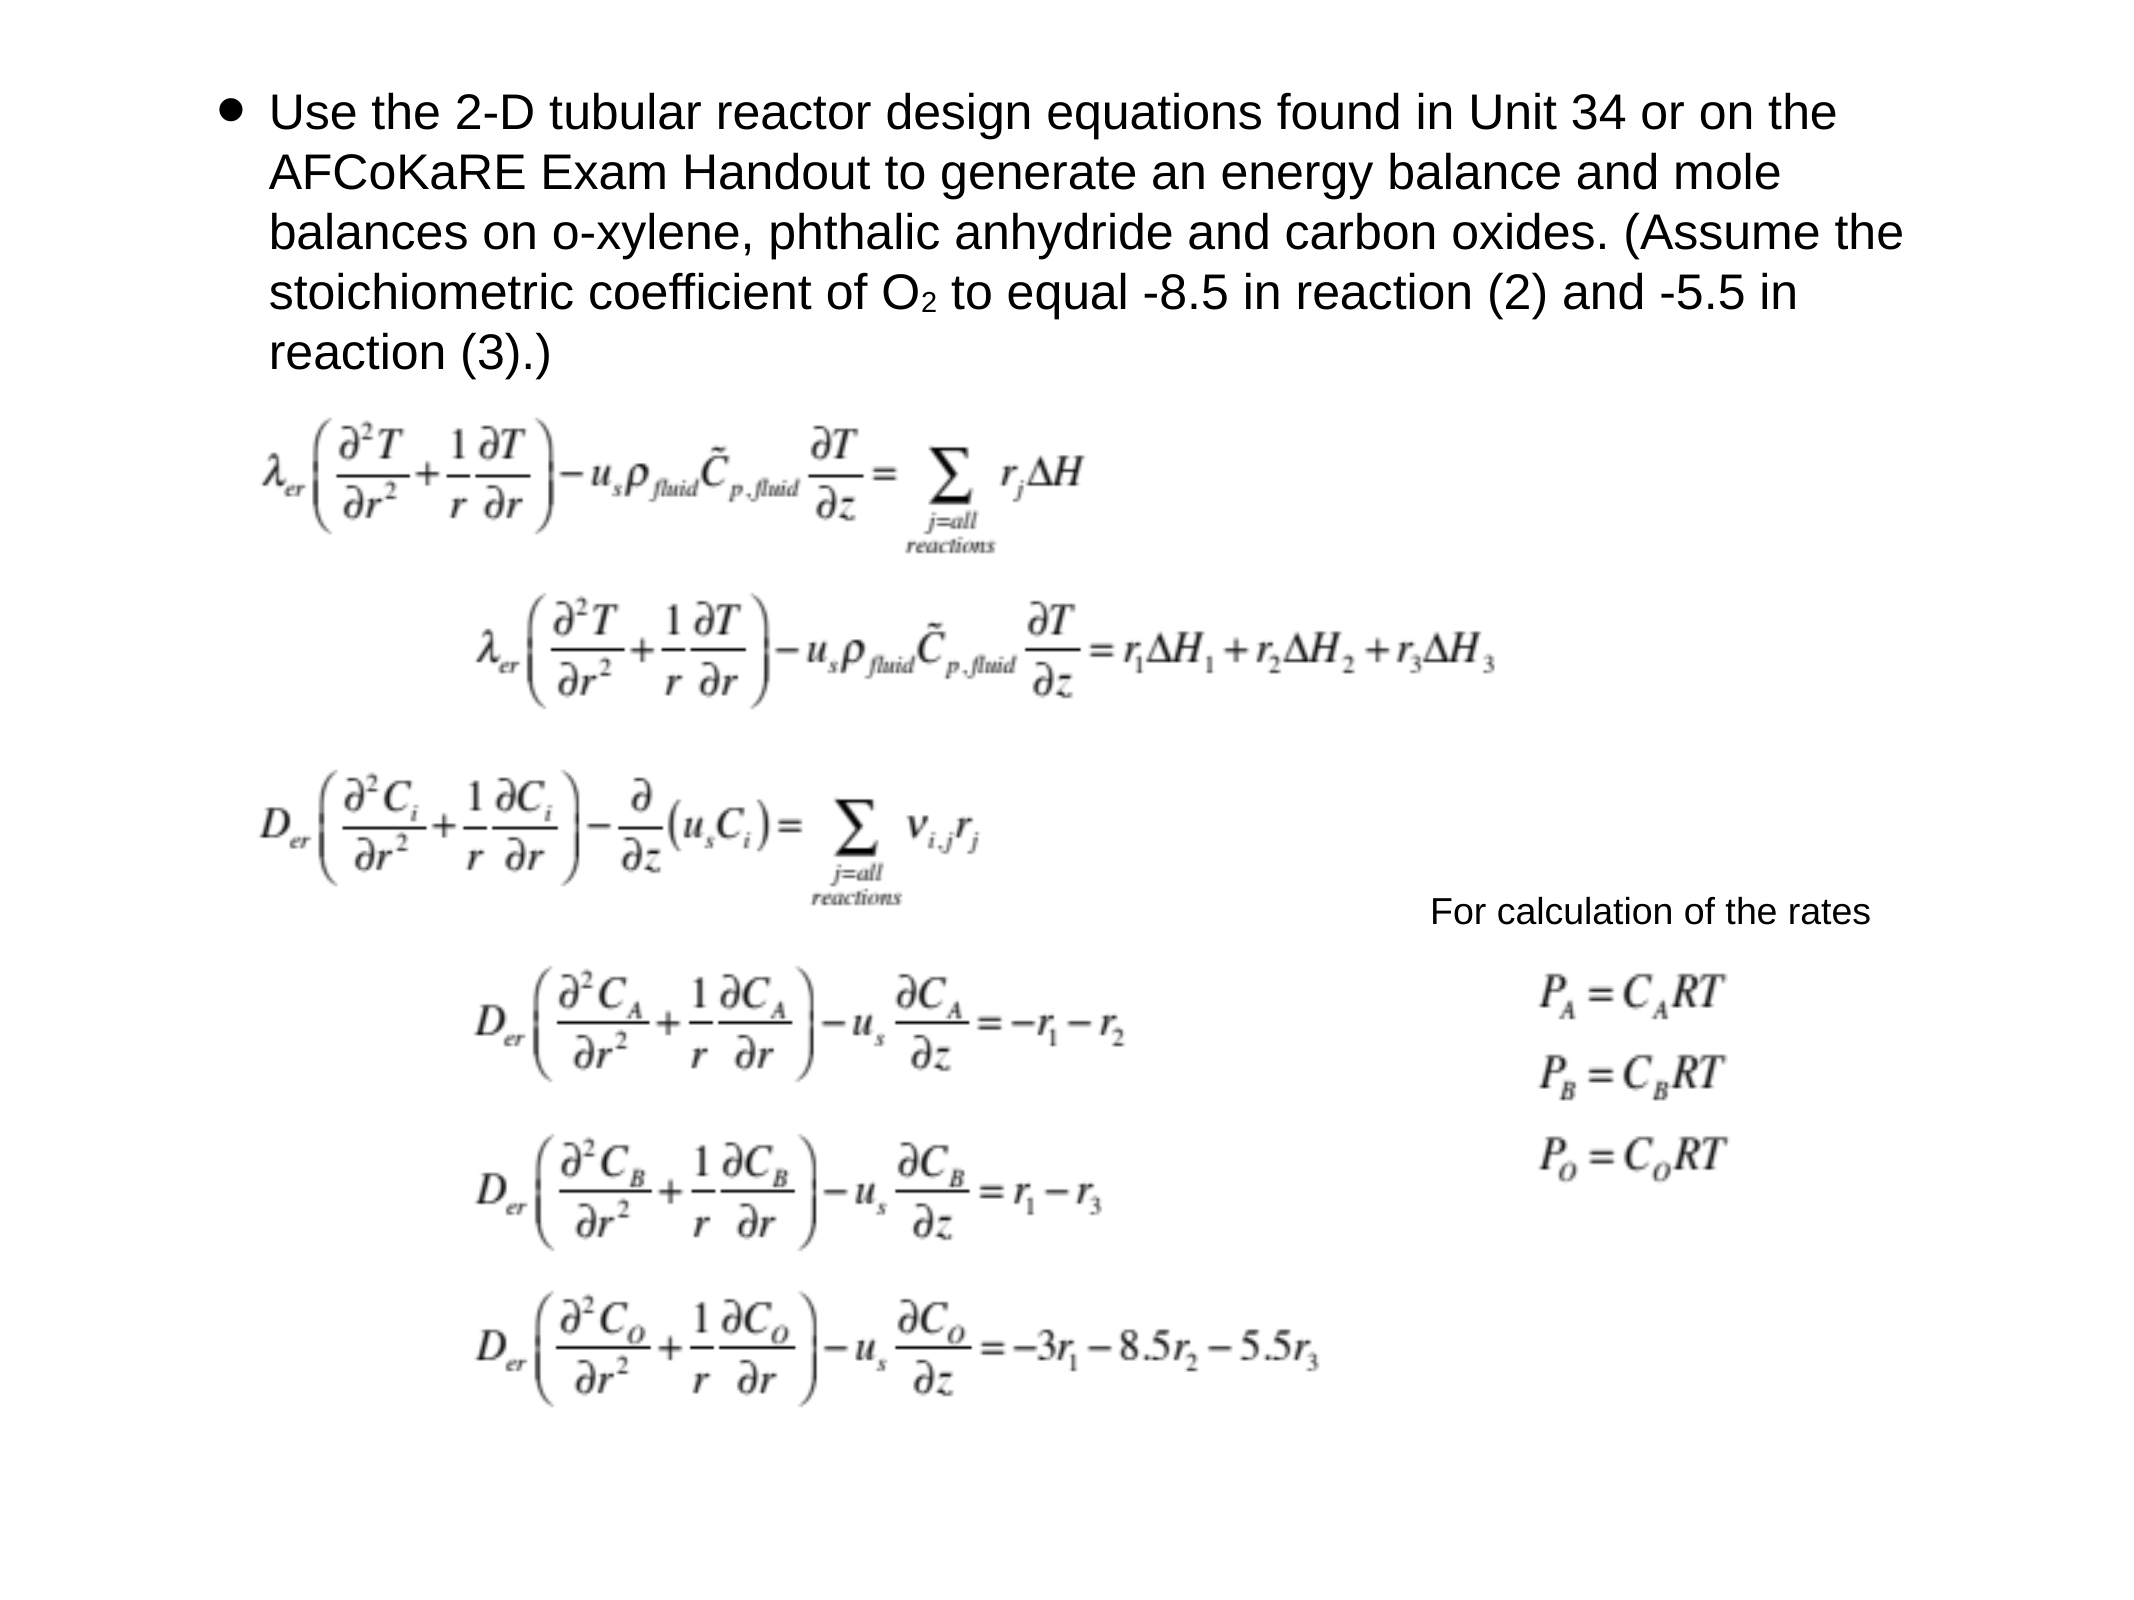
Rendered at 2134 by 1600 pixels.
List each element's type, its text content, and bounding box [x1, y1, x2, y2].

picture [470, 1280, 1323, 1411]
picture [470, 583, 1498, 713]
picture [470, 1124, 1103, 1255]
picture [1533, 1128, 1734, 1186]
picture [253, 760, 987, 917]
picture [468, 956, 1129, 1086]
picture [255, 407, 1090, 565]
picture [1532, 966, 1731, 1024]
text_box For calculation of the rates [1430, 886, 1872, 932]
picture [1532, 1047, 1731, 1105]
list Use the 2-D tubular reactor design equations found in Unit 34 or on the AFCoKaRE Exam Handout to generate an energy balance and mole balances on o-xylene, phthalic anhydride and carbon oxides. (Assume the stoichiometric coefficient of O2 to equal -8.5 in reaction (2) and -5.5 in reaction (3).) [208, 70, 1925, 1478]
